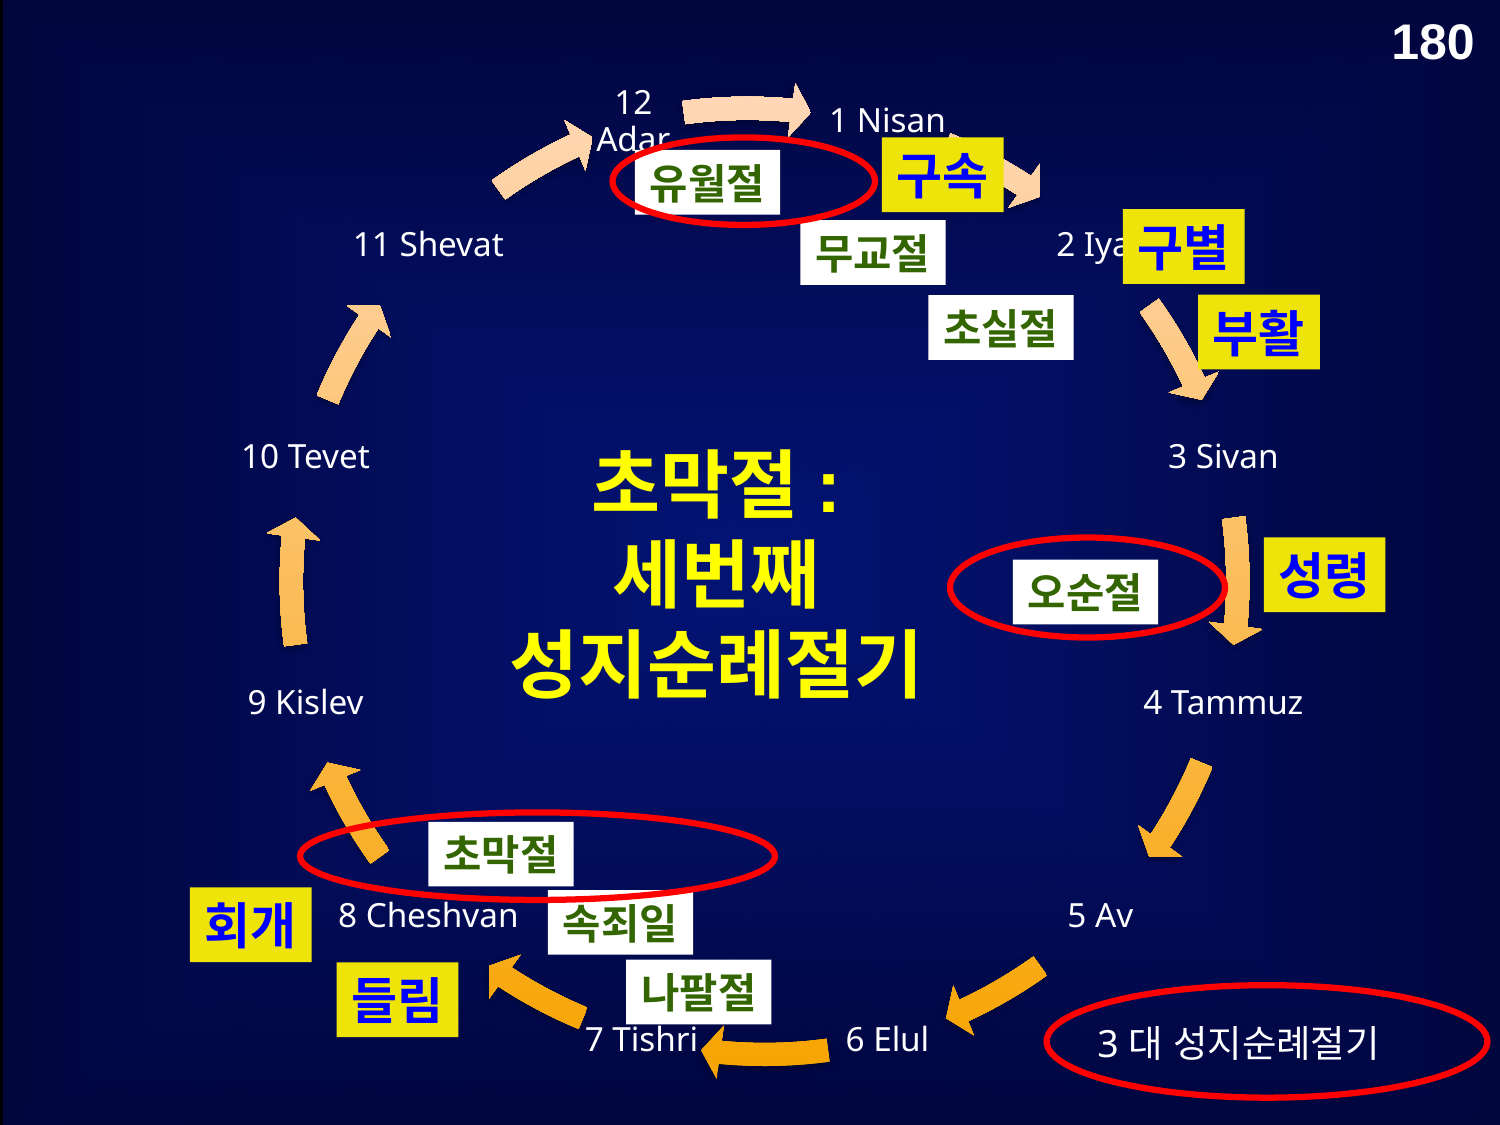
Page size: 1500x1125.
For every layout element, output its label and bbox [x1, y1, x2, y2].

text_box [137, 62, 1388, 1101]
picture [3, 0, 1500, 1125]
